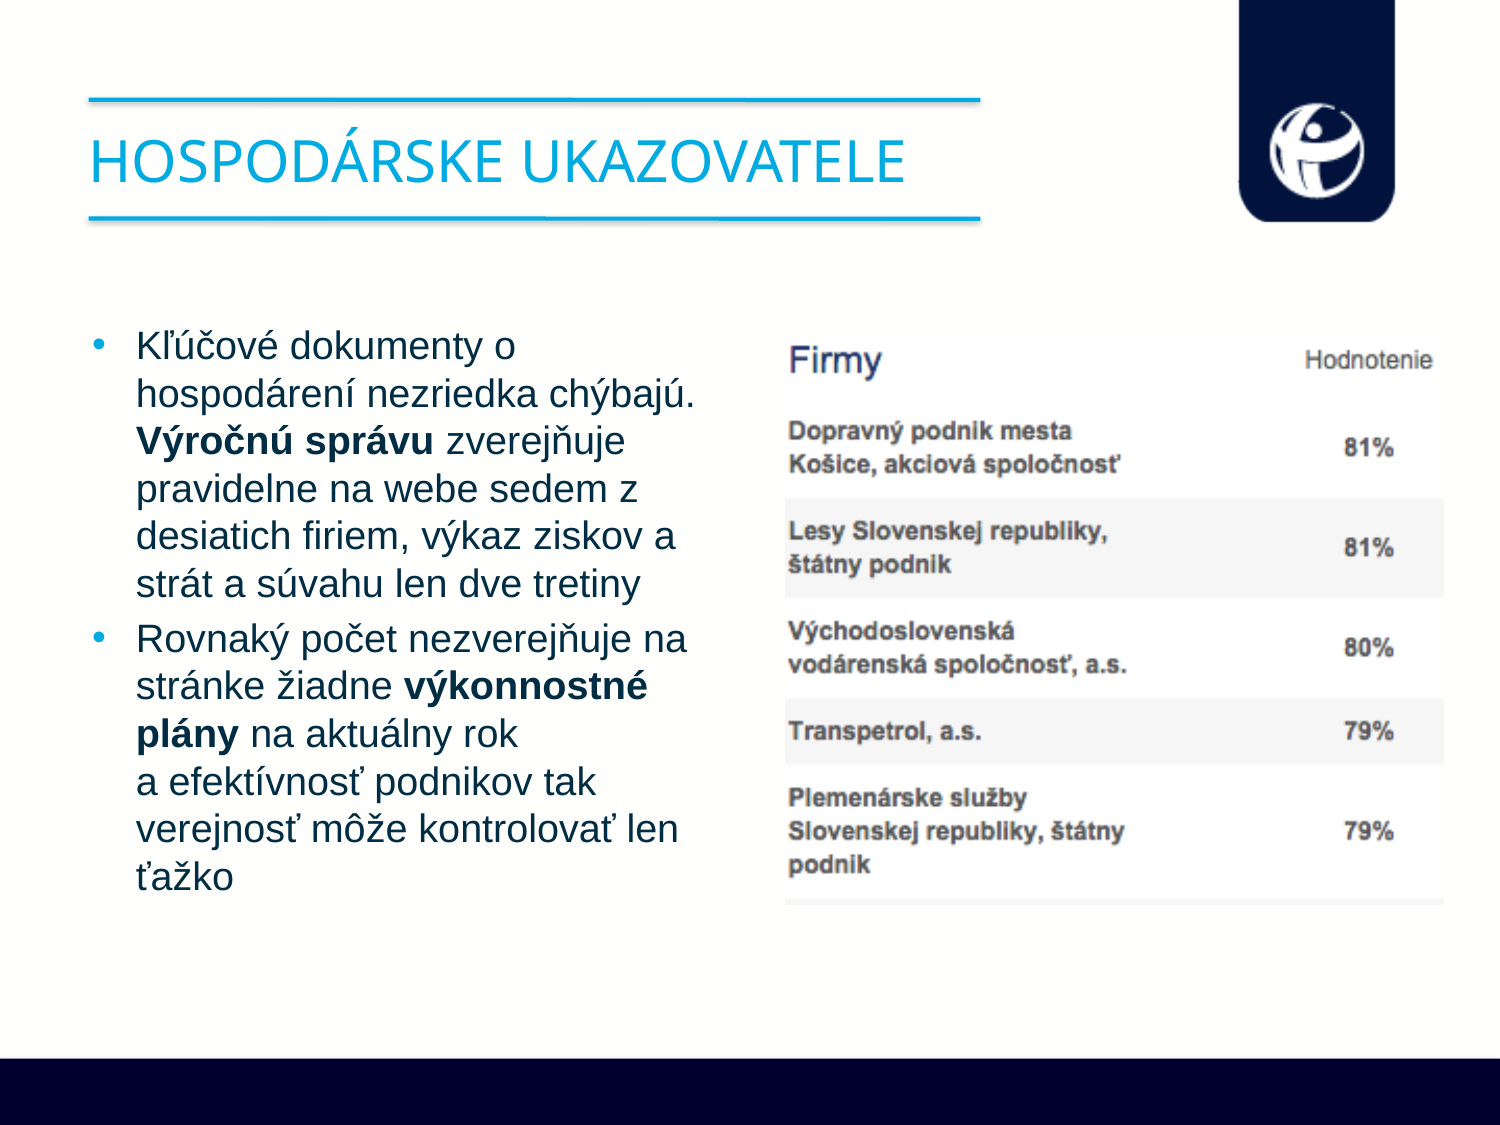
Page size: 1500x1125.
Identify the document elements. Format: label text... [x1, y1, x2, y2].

picture [785, 337, 1444, 905]
picture [1187, 0, 1471, 250]
list Kľúčové dokumenty o hospodárení nezriedka chýbajú. Výročnú správu zverejňuje pravidelne na webe sedem z desiatich firiem, výkaz ziskov a strát a súvahu len dve tretiny Rovnaký počet nezverejňuje na stránke žiadne výkonnostné plány na aktuálny rok a efektívnosť podnikov tak verejnosť môže kontrolovať len ťažko [92, 320, 707, 970]
title Hospodárske ukazovatele [88, 93, 1129, 225]
